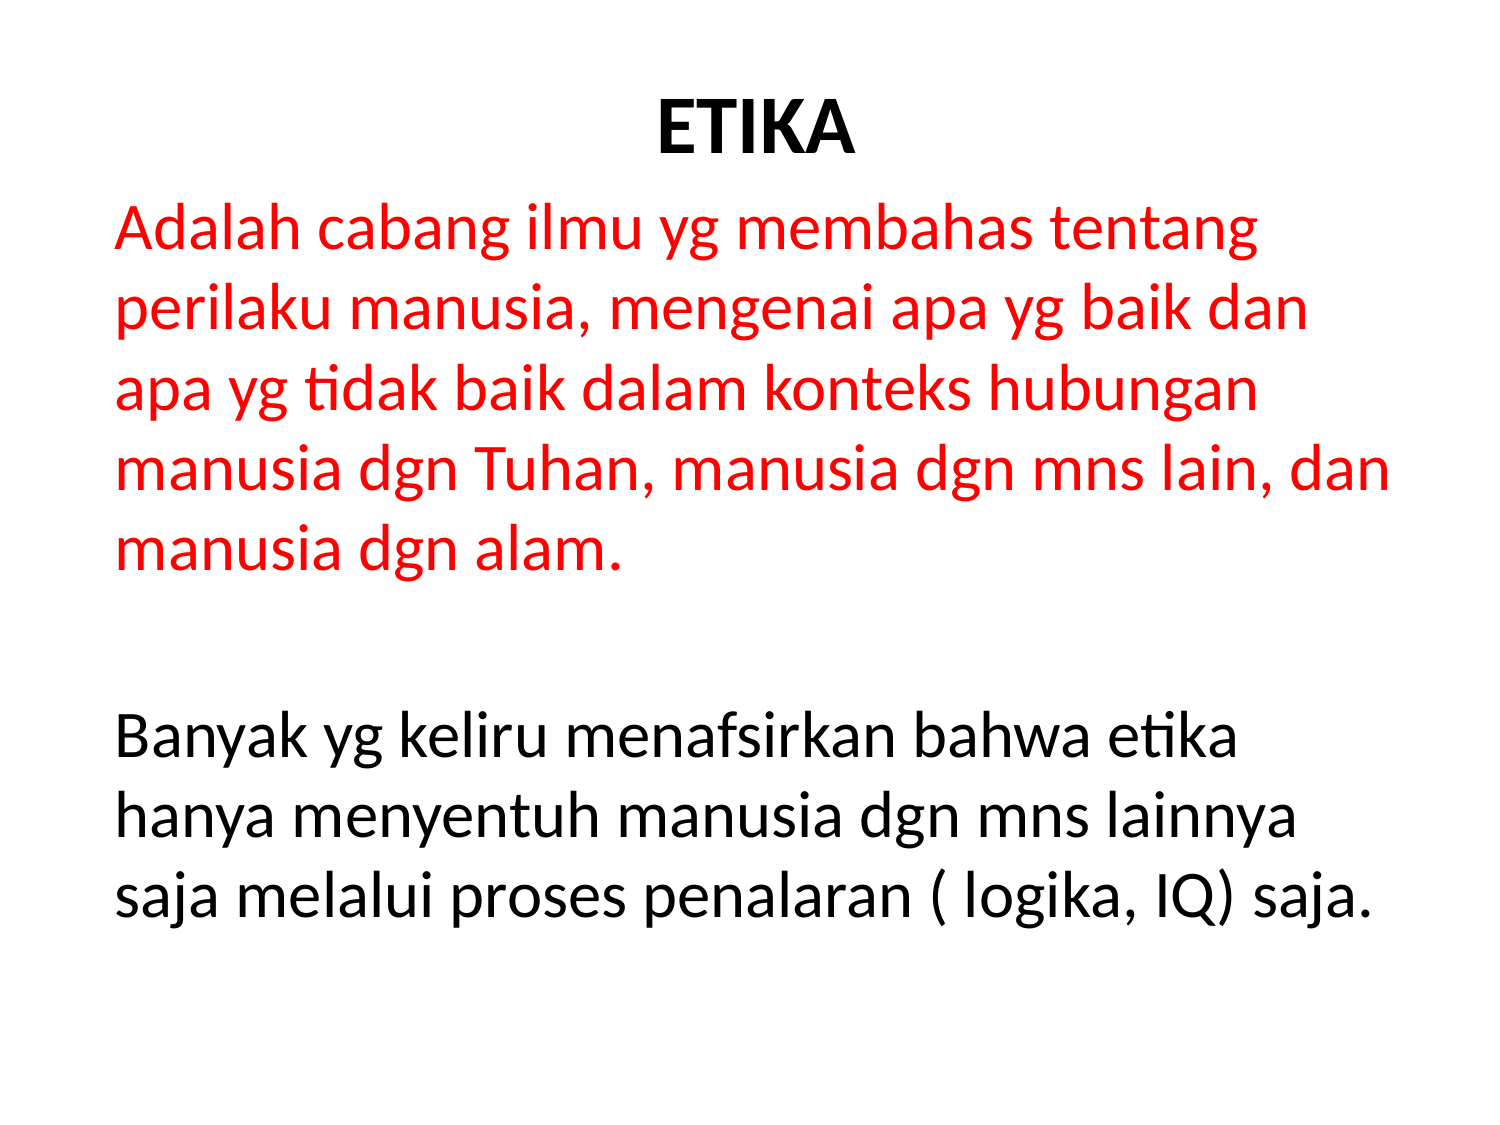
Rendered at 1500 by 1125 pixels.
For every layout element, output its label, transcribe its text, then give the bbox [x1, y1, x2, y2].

subtitle ETIKA Adalah cabang ilmu yg membahas tentang perilaku manusia, mengenai apa yg baik dan apa yg tidak baik dalam konteks hubungan manusia dgn Tuhan, manusia dgn mns lain, dan manusia dgn alam. Banyak yg keliru menafsirkan bahwa etika hanya menyentuh manusia dgn mns lainnya saja melalui proses penalaran ( logika, IQ) saja. [99, 62, 1413, 1038]
